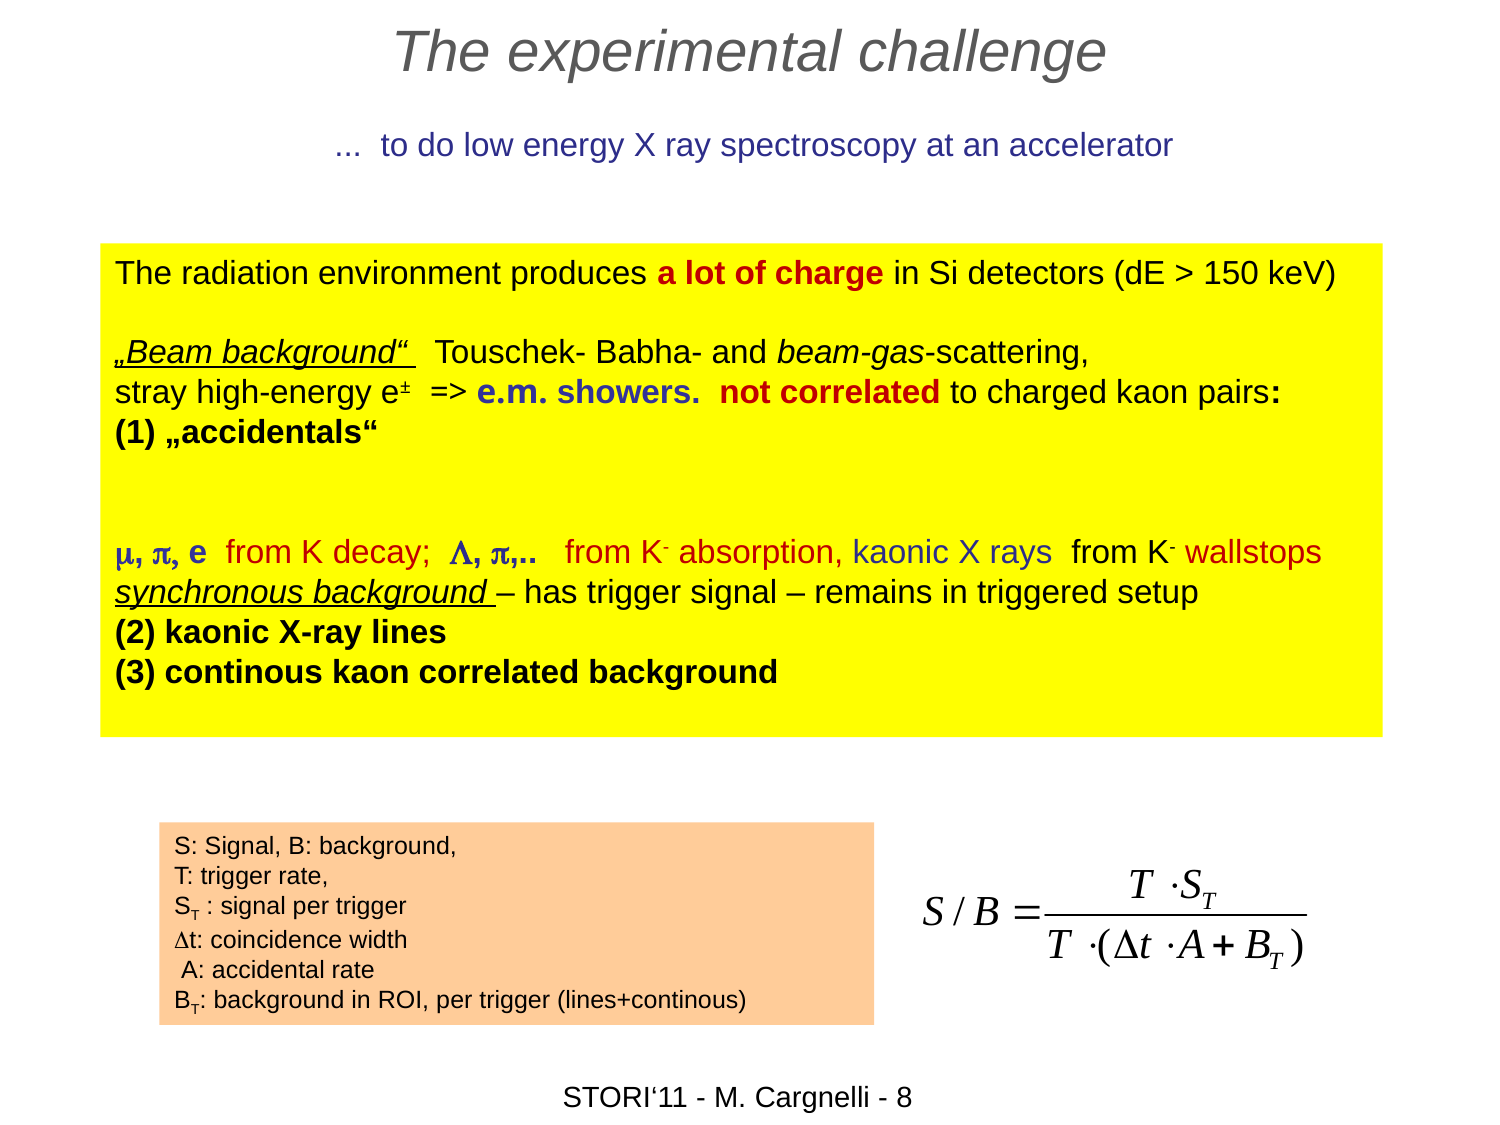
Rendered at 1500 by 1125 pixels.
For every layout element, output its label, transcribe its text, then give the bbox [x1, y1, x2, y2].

slide_number STORI‘11 - M. Cargnelli - 8 [0, 1070, 1500, 1125]
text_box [915, 857, 1318, 979]
text_box The radiation environment produces a lot of charge in Si detectors (dE > 150 keV) „Beam background“ Touschek- Babha- and beam-gas-scattering, stray high-energy e± => e.m. showers. not correlated to charged kaon pairs: (1) „accidentals“ m, p, e from K decay; L, p,.. from K- absorption, kaonic X rays from K- wallstops synchronous background – has trigger signal – remains in triggered setup (2) kaonic X-ray lines (3) continous kaon correlated background [100, 243, 1383, 738]
text_box The experimental challenge ... to do low energy X ray spectroscopy at an accelerator [0, 0, 1500, 176]
text_box S: Signal, B: background, T: trigger rate, ST : signal per trigger Dt: coincidence width A: accidental rate BT: background in ROI, per trigger (lines+continous) [159, 822, 875, 1025]
